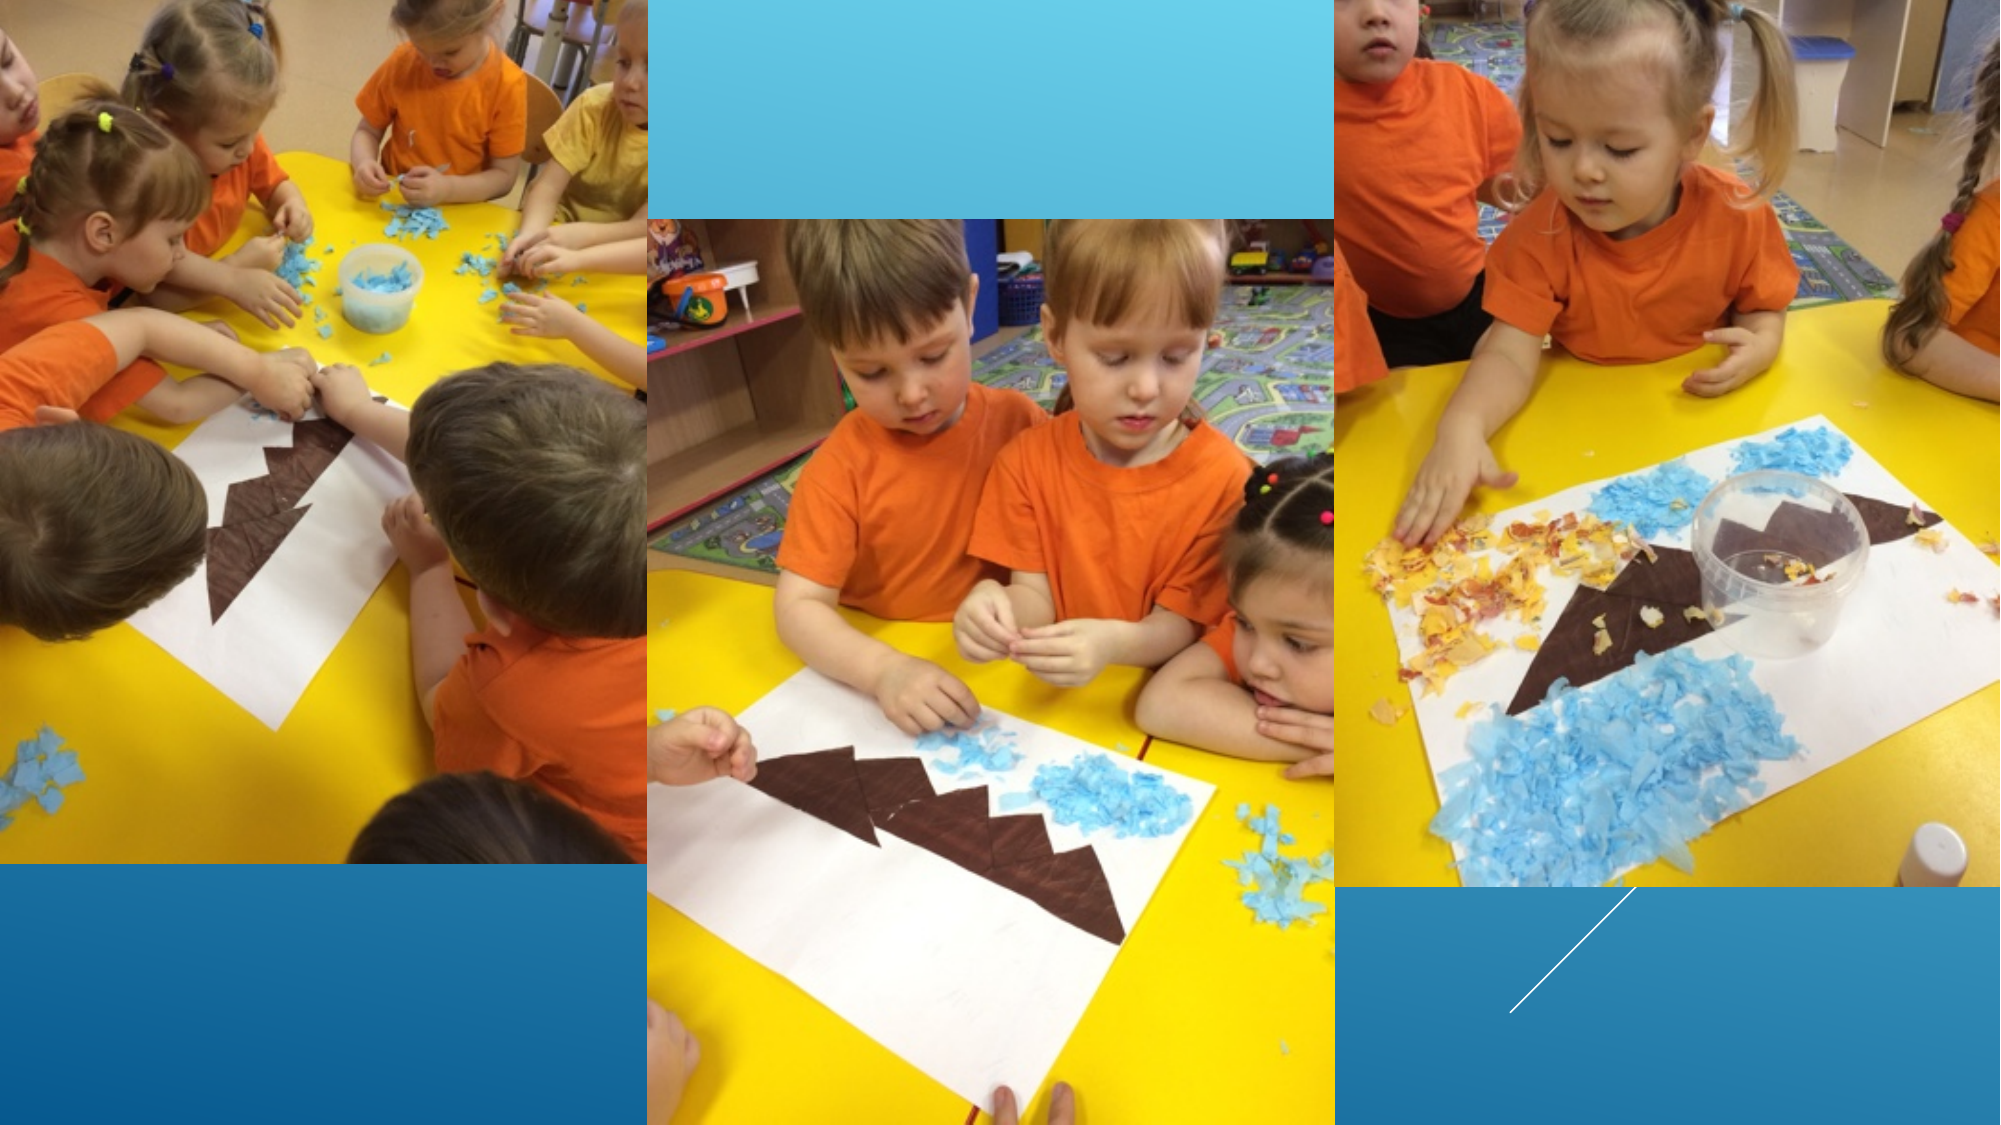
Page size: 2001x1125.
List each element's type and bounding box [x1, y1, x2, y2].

picture [647, 0, 2000, 1125]
list [0, 0, 648, 864]
